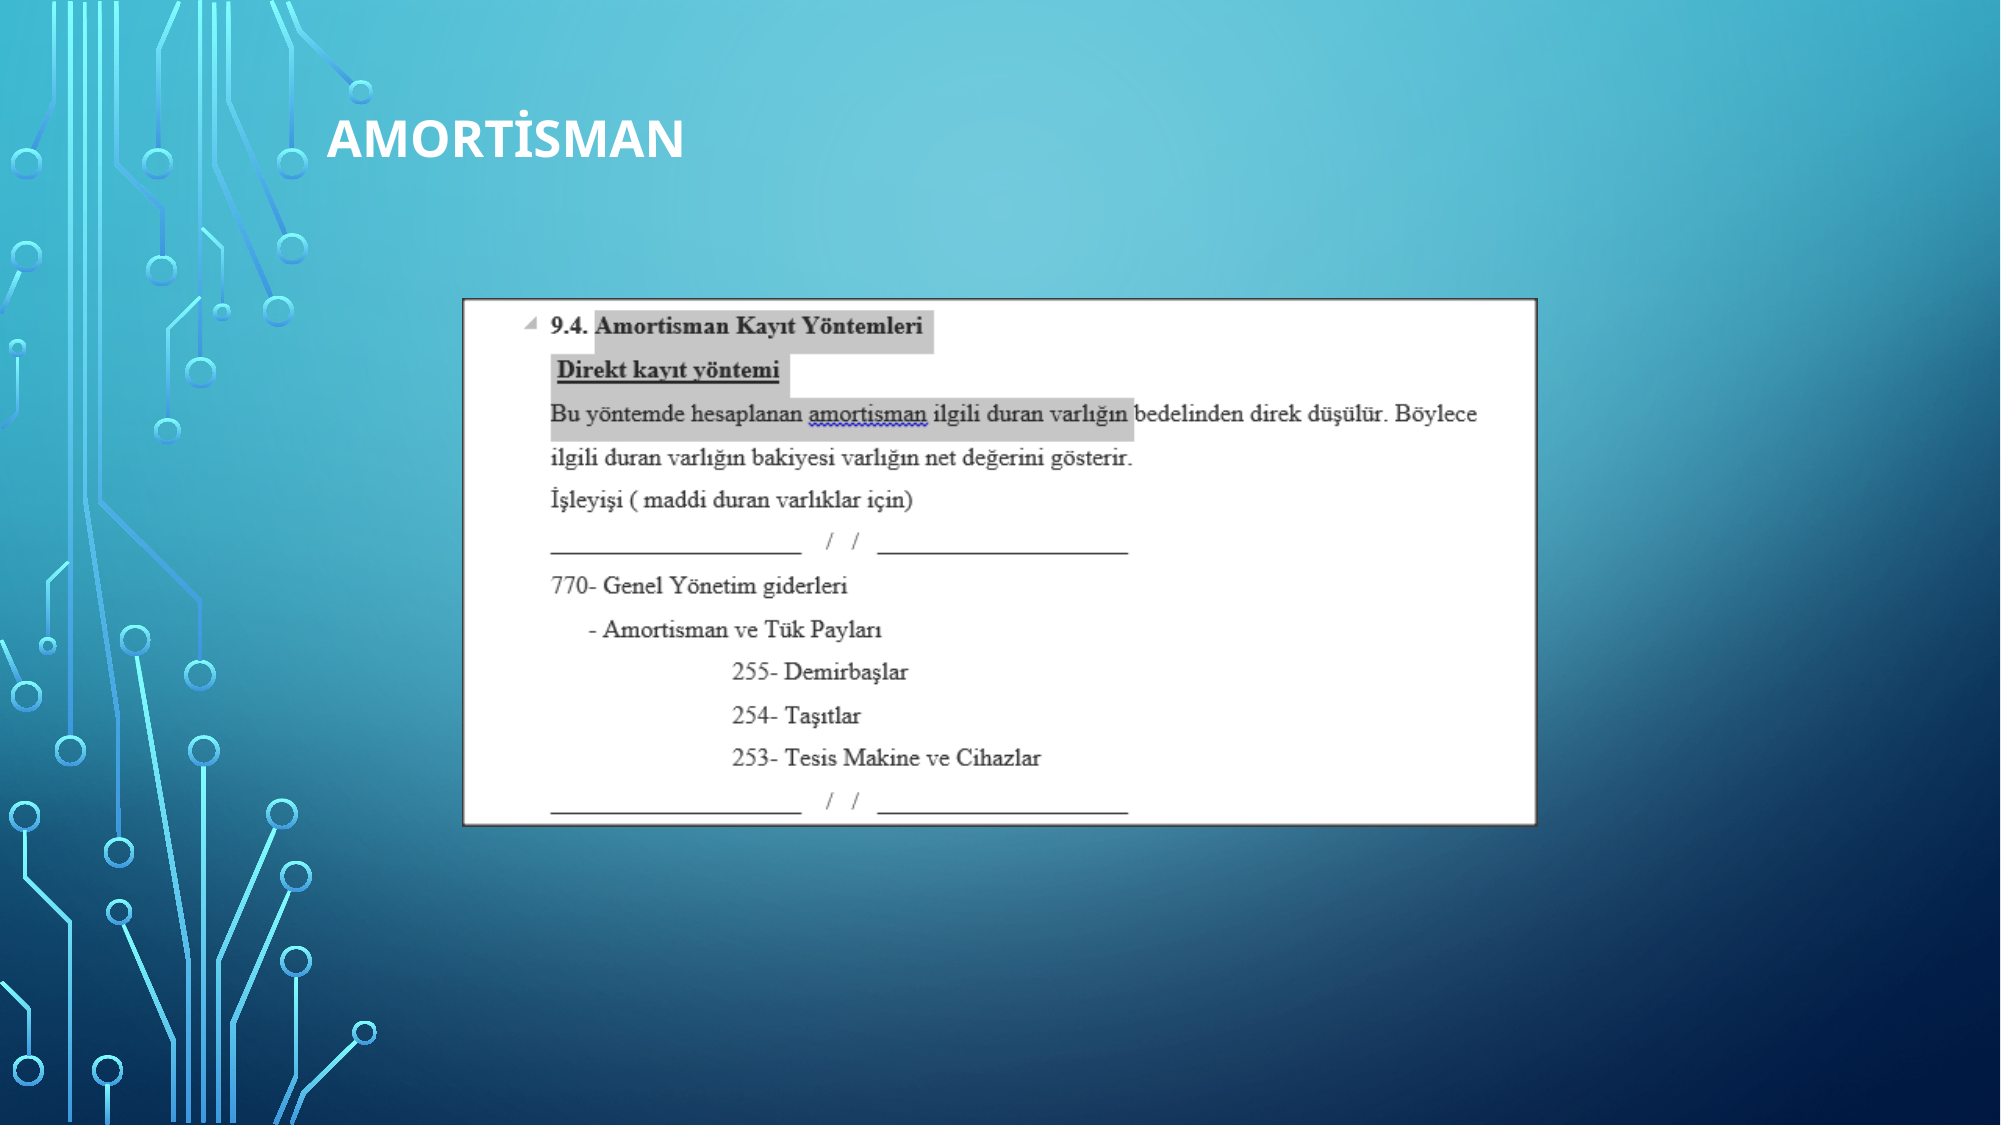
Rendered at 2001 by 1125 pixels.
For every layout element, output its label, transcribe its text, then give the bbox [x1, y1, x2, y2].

picture [462, 298, 1538, 827]
title AMORTİSMAN [311, 104, 1868, 237]
